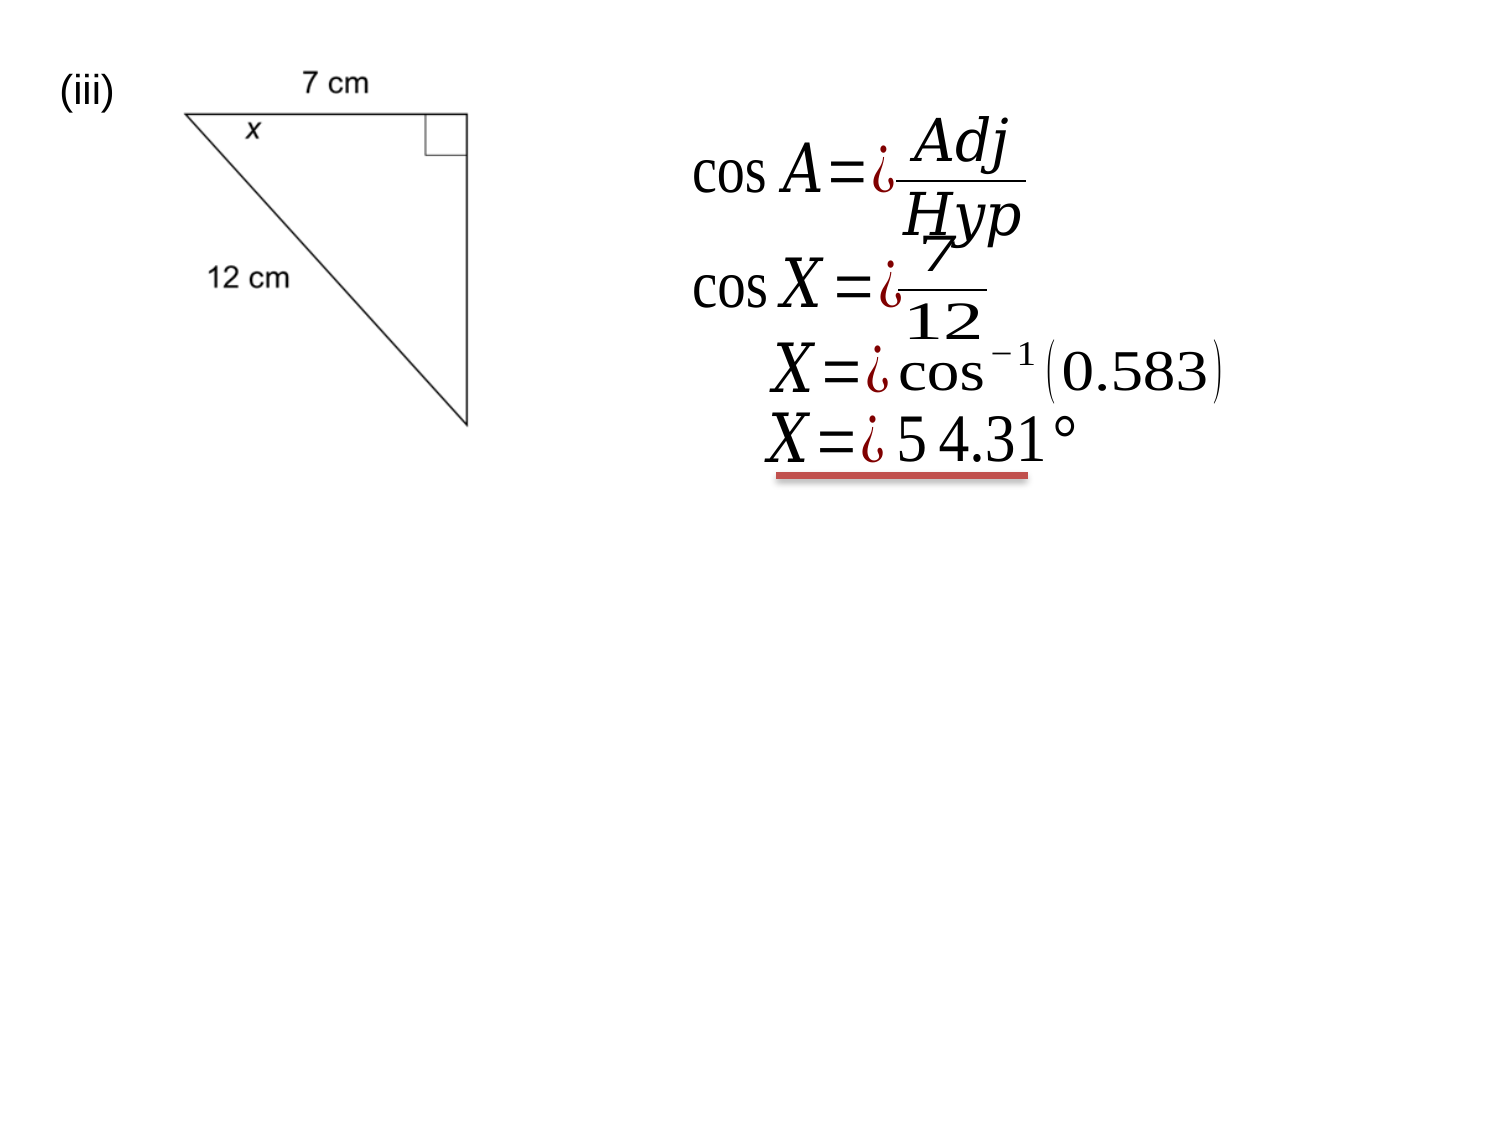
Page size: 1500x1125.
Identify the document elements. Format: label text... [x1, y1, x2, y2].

picture [182, 54, 485, 428]
text_box (iii) [44, 55, 131, 171]
